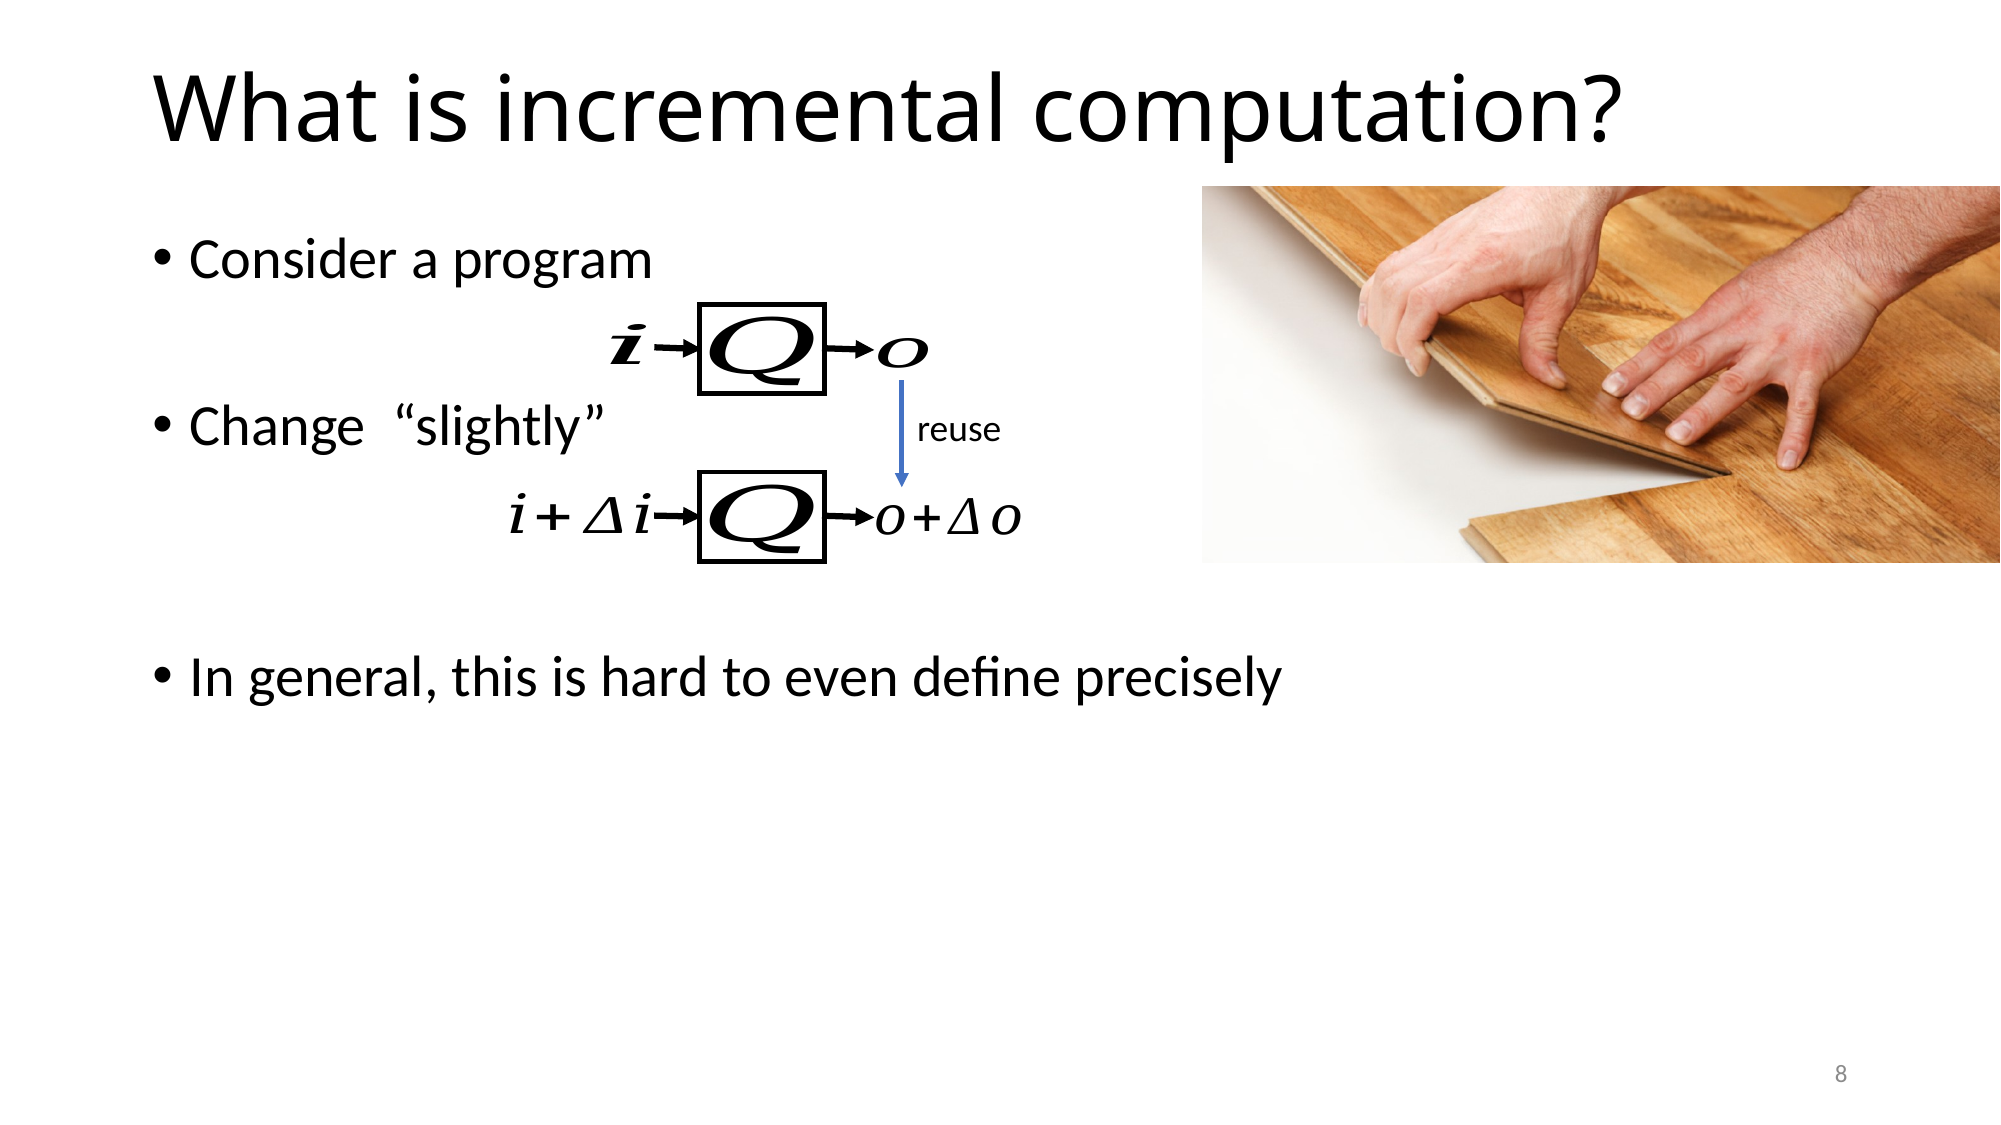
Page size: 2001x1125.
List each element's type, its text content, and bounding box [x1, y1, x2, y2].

title What is incremental computation? [137, 3, 1863, 221]
picture [1202, 186, 2000, 563]
slide_number 8 [1798, 1042, 1863, 1103]
text_box reuse [902, 396, 1017, 456]
